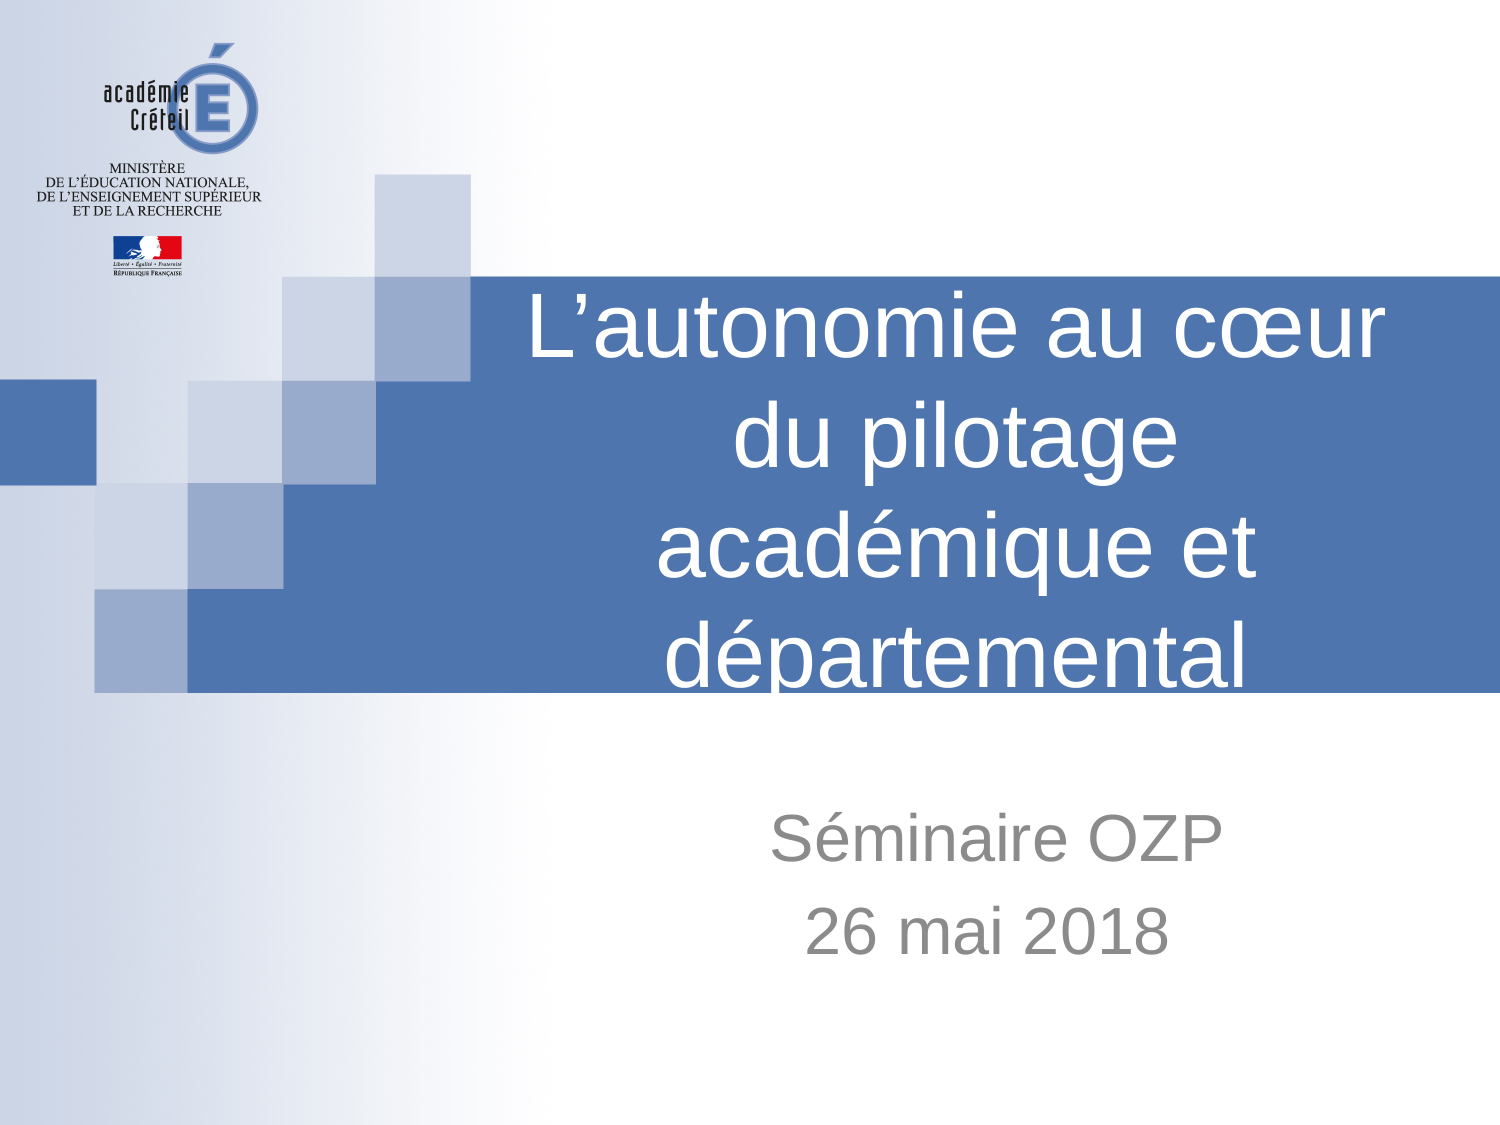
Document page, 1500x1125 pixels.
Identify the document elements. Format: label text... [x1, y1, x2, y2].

subtitle Séminaire OZP 26 mai 2018 [513, 786, 1481, 1004]
picture [0, 0, 1500, 1125]
title L’autonomie au cœur du pilotage académique et départemental [454, 290, 1459, 681]
